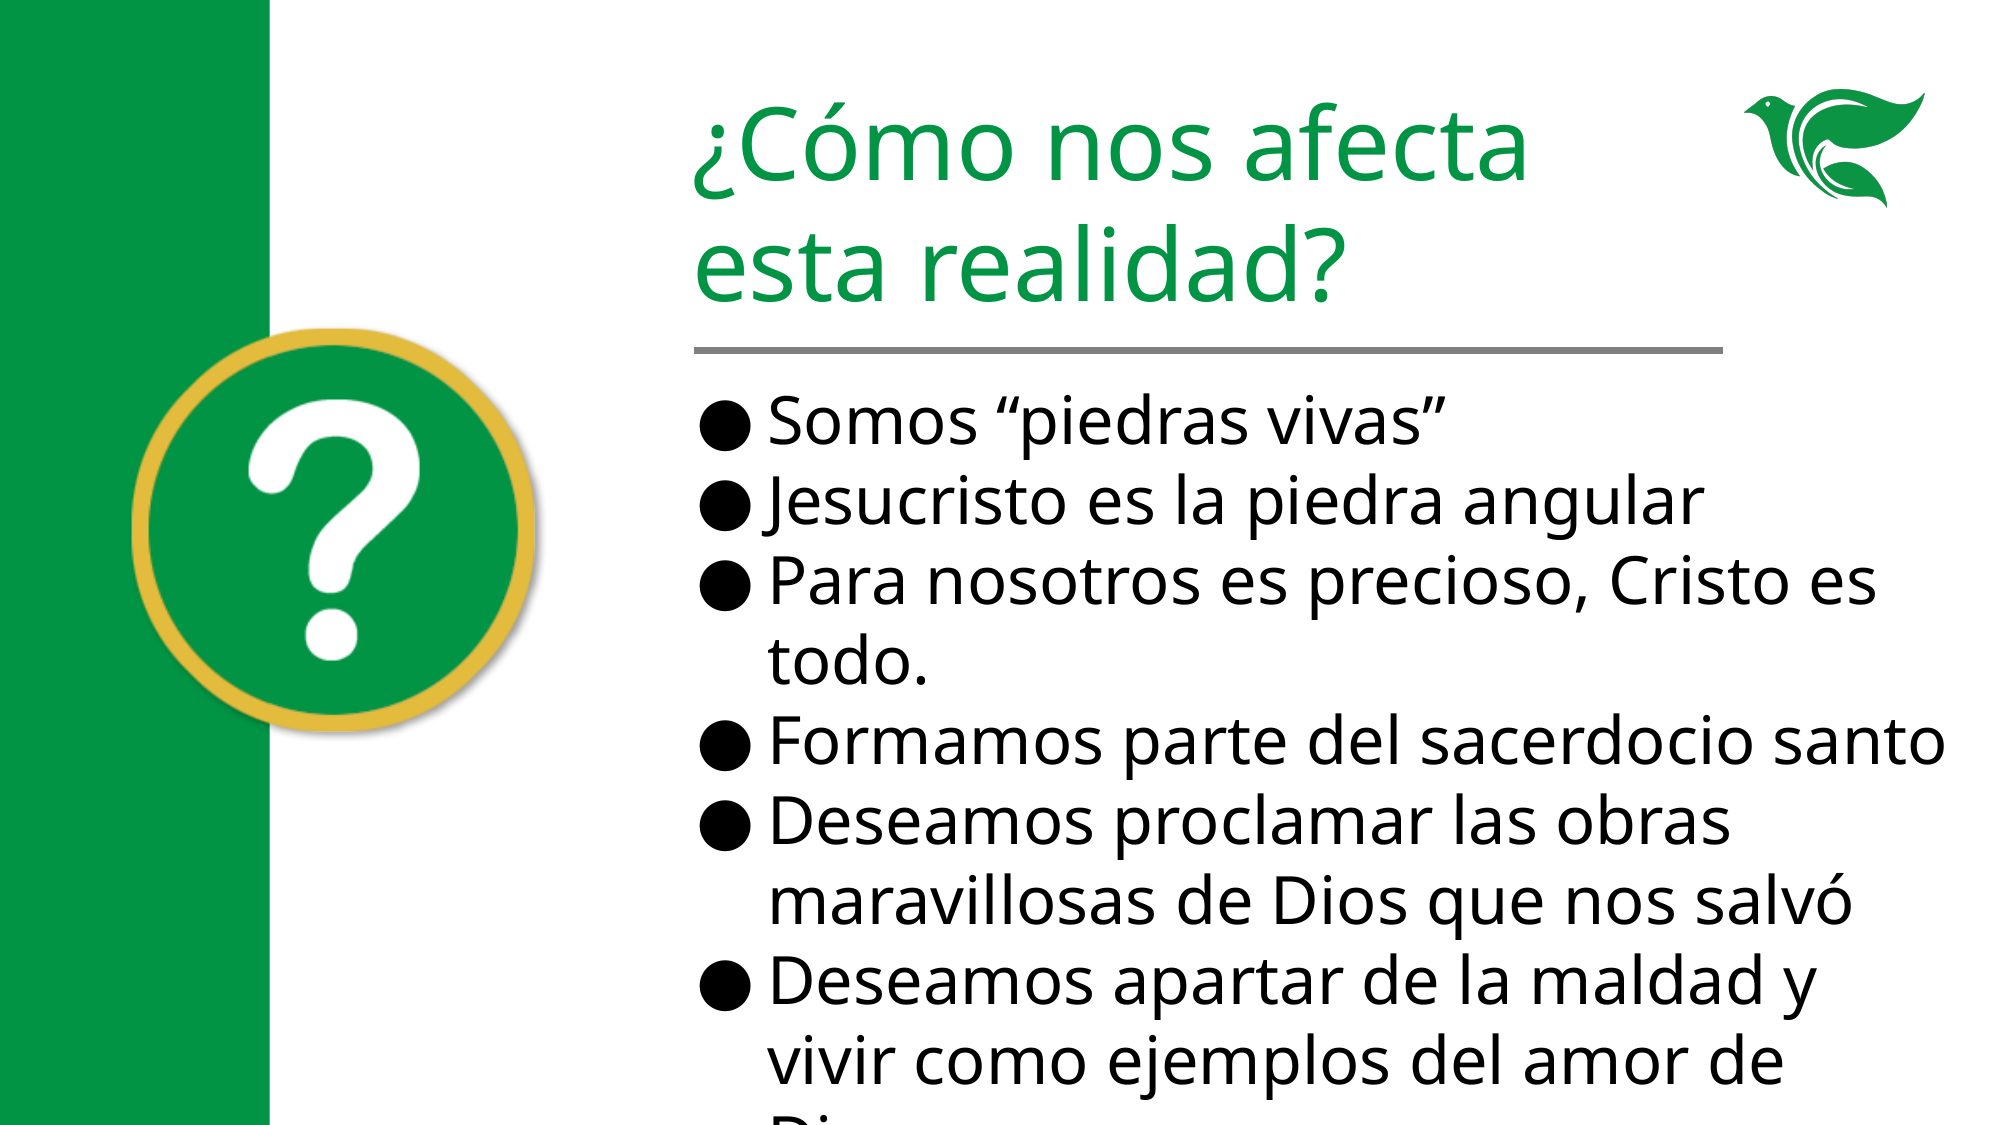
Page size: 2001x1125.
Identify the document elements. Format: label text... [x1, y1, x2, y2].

text_box [0, 0, 270, 1125]
picture [77, 254, 592, 783]
text_box Somos “piedras vivas” Jesucristo es la piedra angular Para nosotros es precioso, Cristo es todo. Formamos parte del sacerdocio santo Deseamos proclamar las obras maravillosas de Dios que nos salvó Deseamos apartar de la maldad y vivir como ejemplos del amor de Dios. [677, 370, 1975, 1125]
picture [1722, 47, 1953, 240]
text_box ¿Cómo nos afecta esta realidad? [677, 71, 1857, 330]
